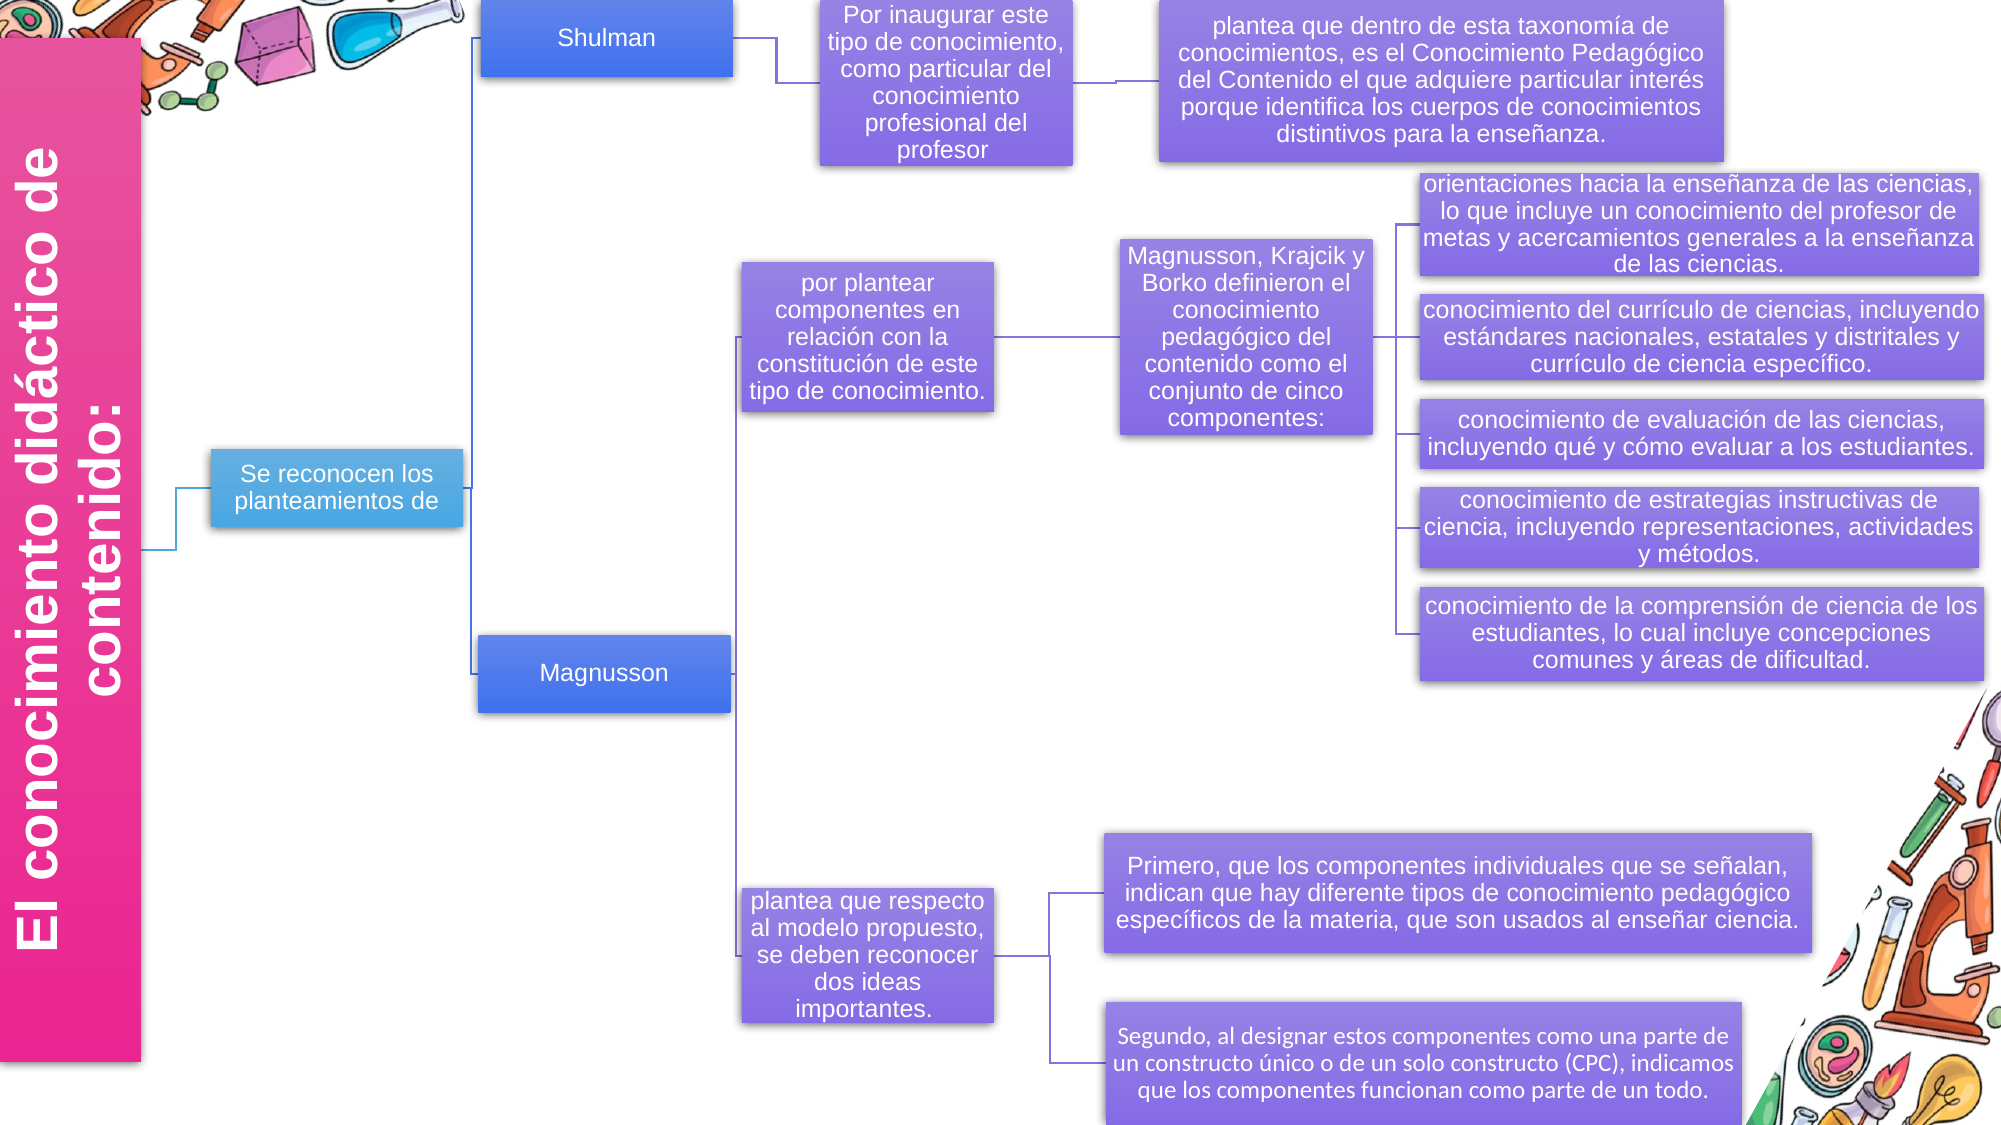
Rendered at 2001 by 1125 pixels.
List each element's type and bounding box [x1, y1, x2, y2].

picture [1857, 670, 2001, 1125]
text_box [0, 0, 2000, 1125]
